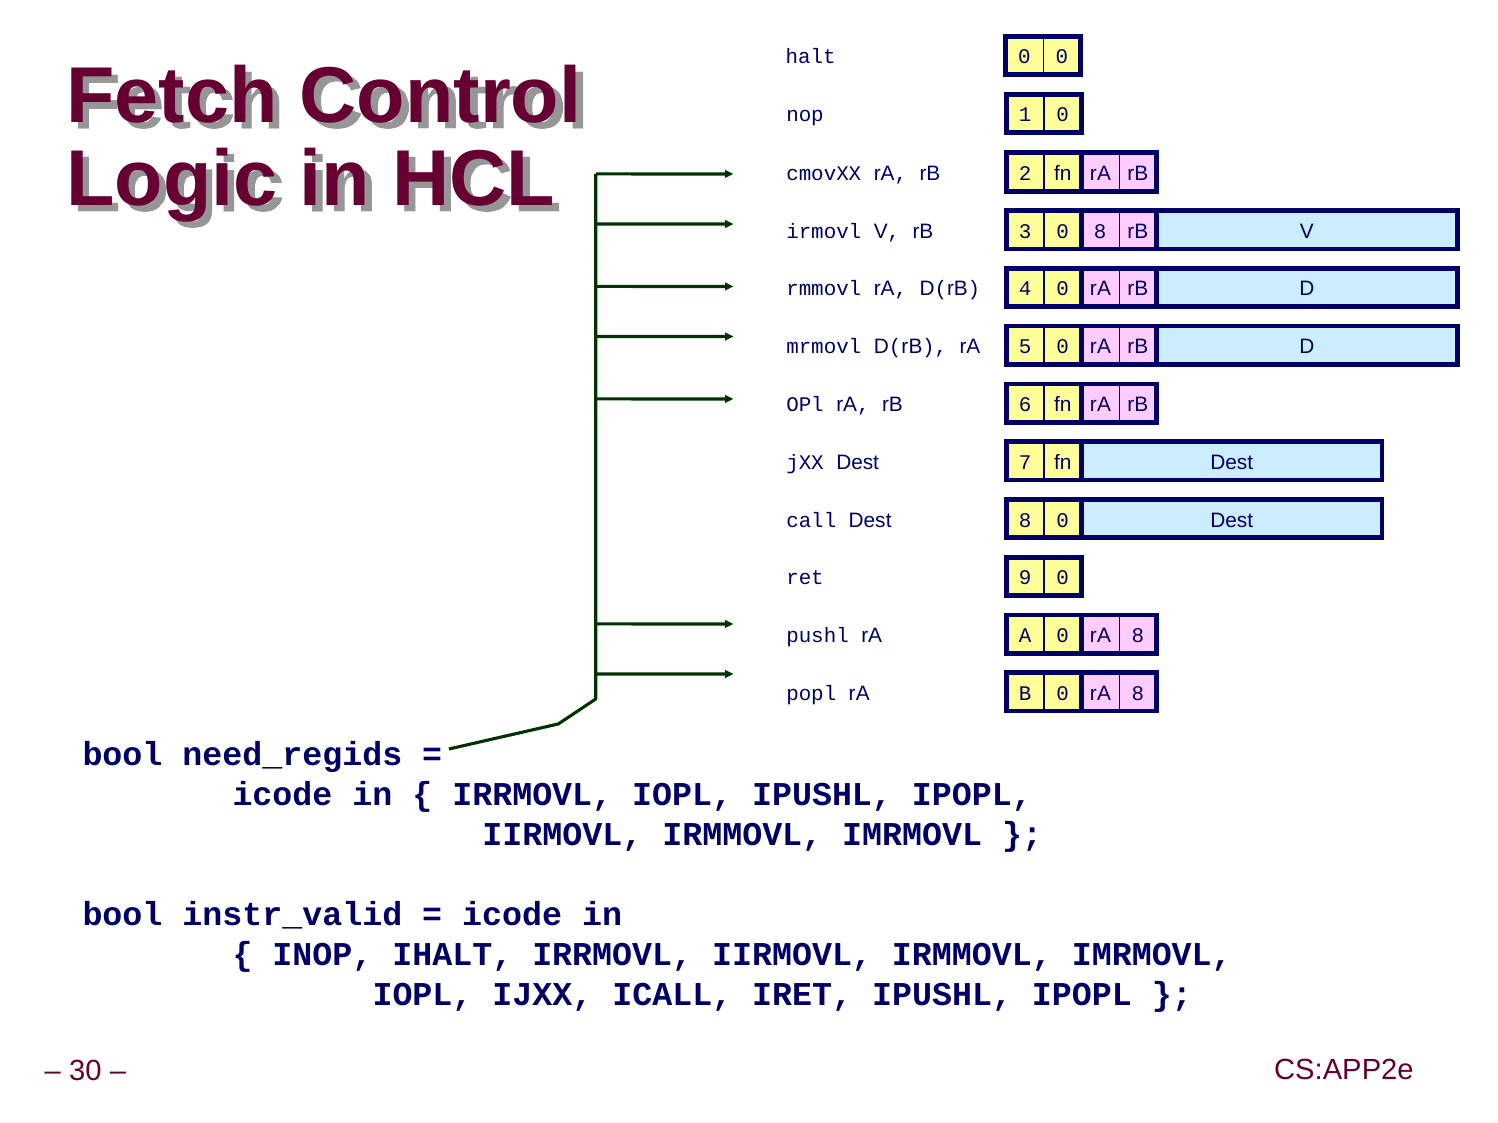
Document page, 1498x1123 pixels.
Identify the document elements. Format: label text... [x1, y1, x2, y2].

text_box bool need_regids = icode in { IRRMOVL, IOPL, IPUSHL, IPOPL, IIRMOVL, IRMMOVL, IMRMOVL }; bool instr_valid = icode in { INOP, IHALT, IRRMOVL, IIRMOVL, IRMMOVL, IMRMOVL, IOPL, IJXX, ICALL, IRET, IPUSHL, IPOPL }; [75, 724, 1388, 1020]
title Fetch Control Logic in HCL [66, 40, 751, 238]
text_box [448, 173, 734, 750]
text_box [770, 36, 1458, 712]
